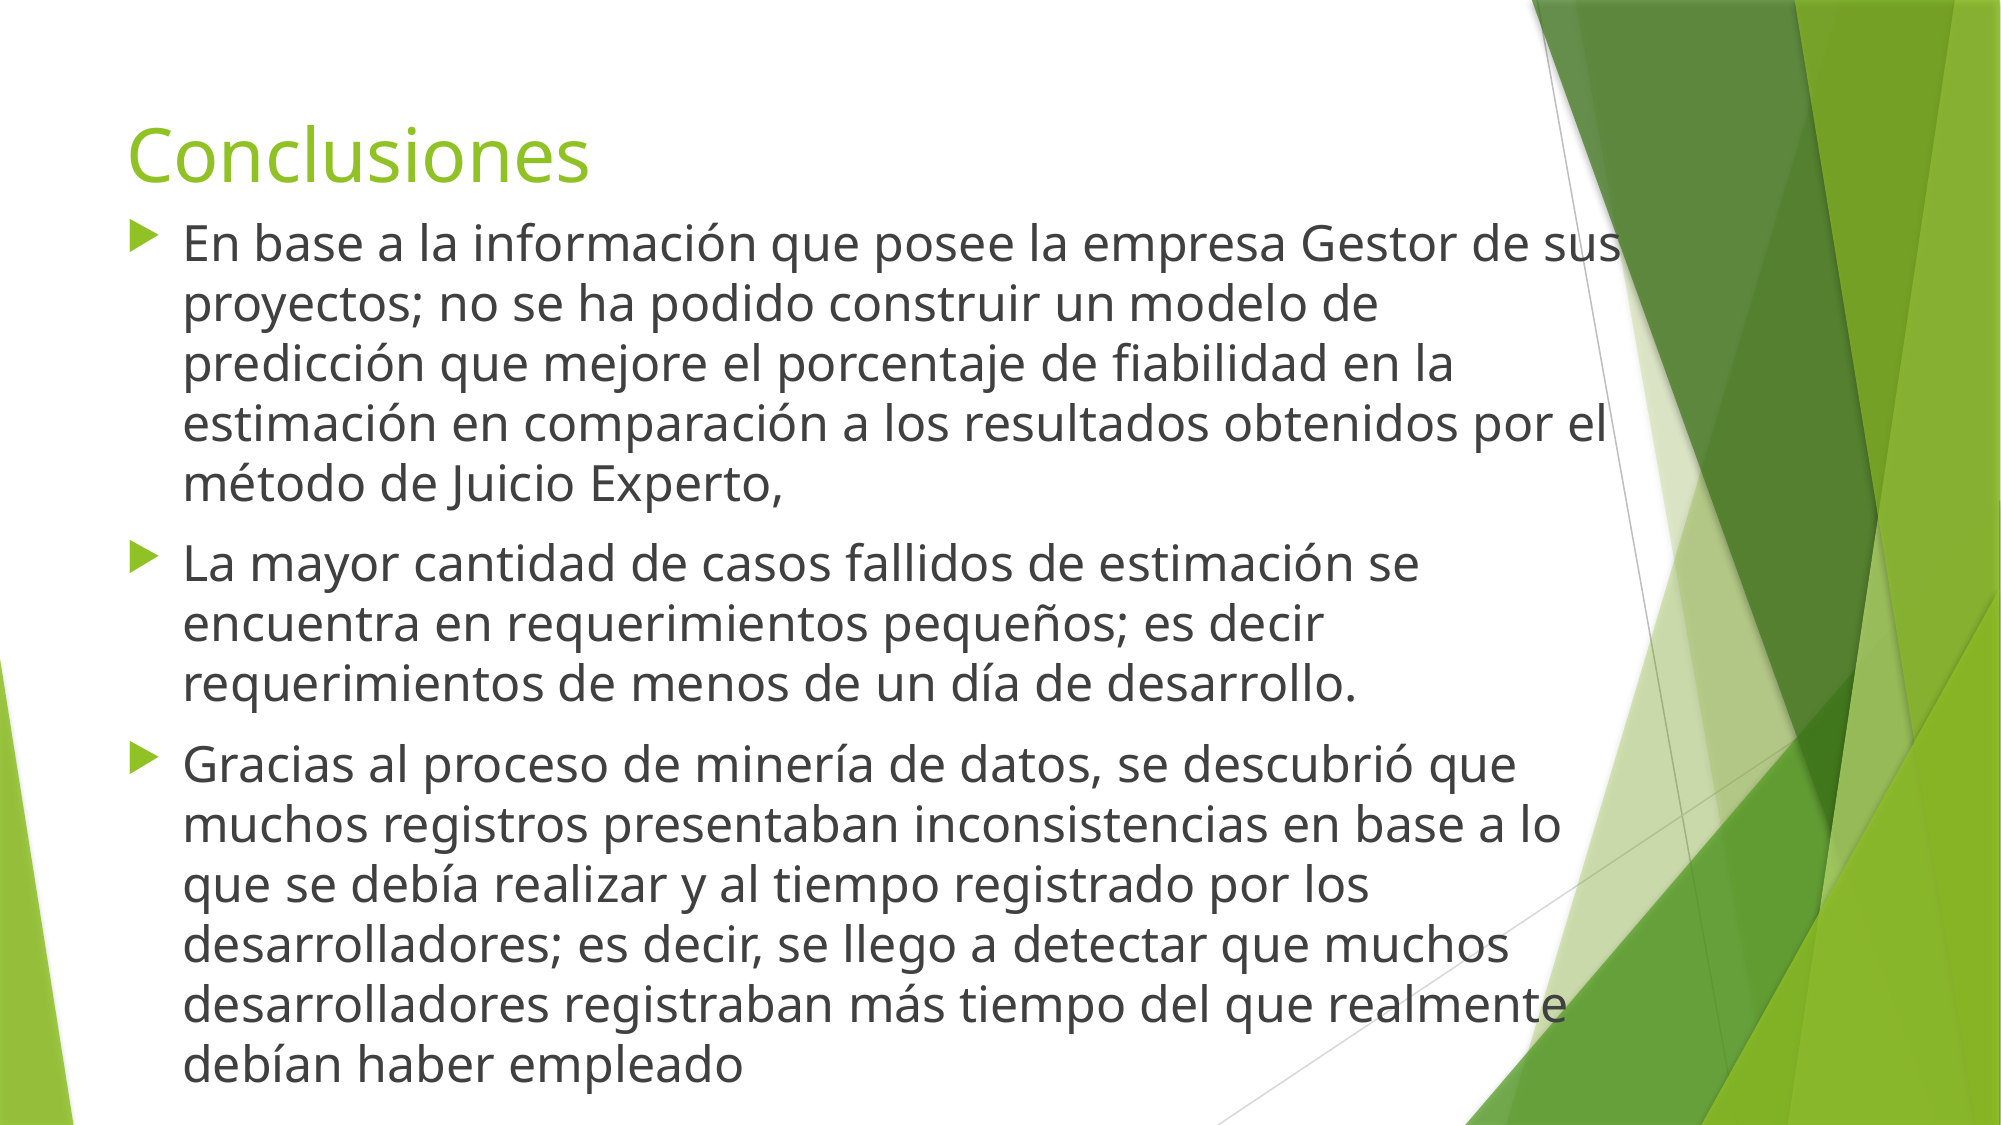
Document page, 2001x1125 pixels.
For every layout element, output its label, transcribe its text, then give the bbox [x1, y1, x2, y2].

list En base a la información que posee la empresa Gestor de sus proyectos; no se ha podido construir un modelo de predicción que mejore el porcentaje de fiabilidad en la estimación en comparación a los resultados obtenidos por el método de Juicio Experto, La mayor cantidad de casos fallidos de estimación se encuentra en requerimientos pequeños; es decir requerimientos de menos de un día de desarrollo. Gracias al proceso de minería de datos, se descubrió que muchos registros presentaban inconsistencias en base a lo que se debía realizar y al tiempo registrado por los desarrolladores; es decir, se llego a detectar que muchos desarrolladores registraban más tiempo del que realmente debían haber empleado [111, 203, 1650, 992]
title Conclusiones [111, 99, 1522, 203]
